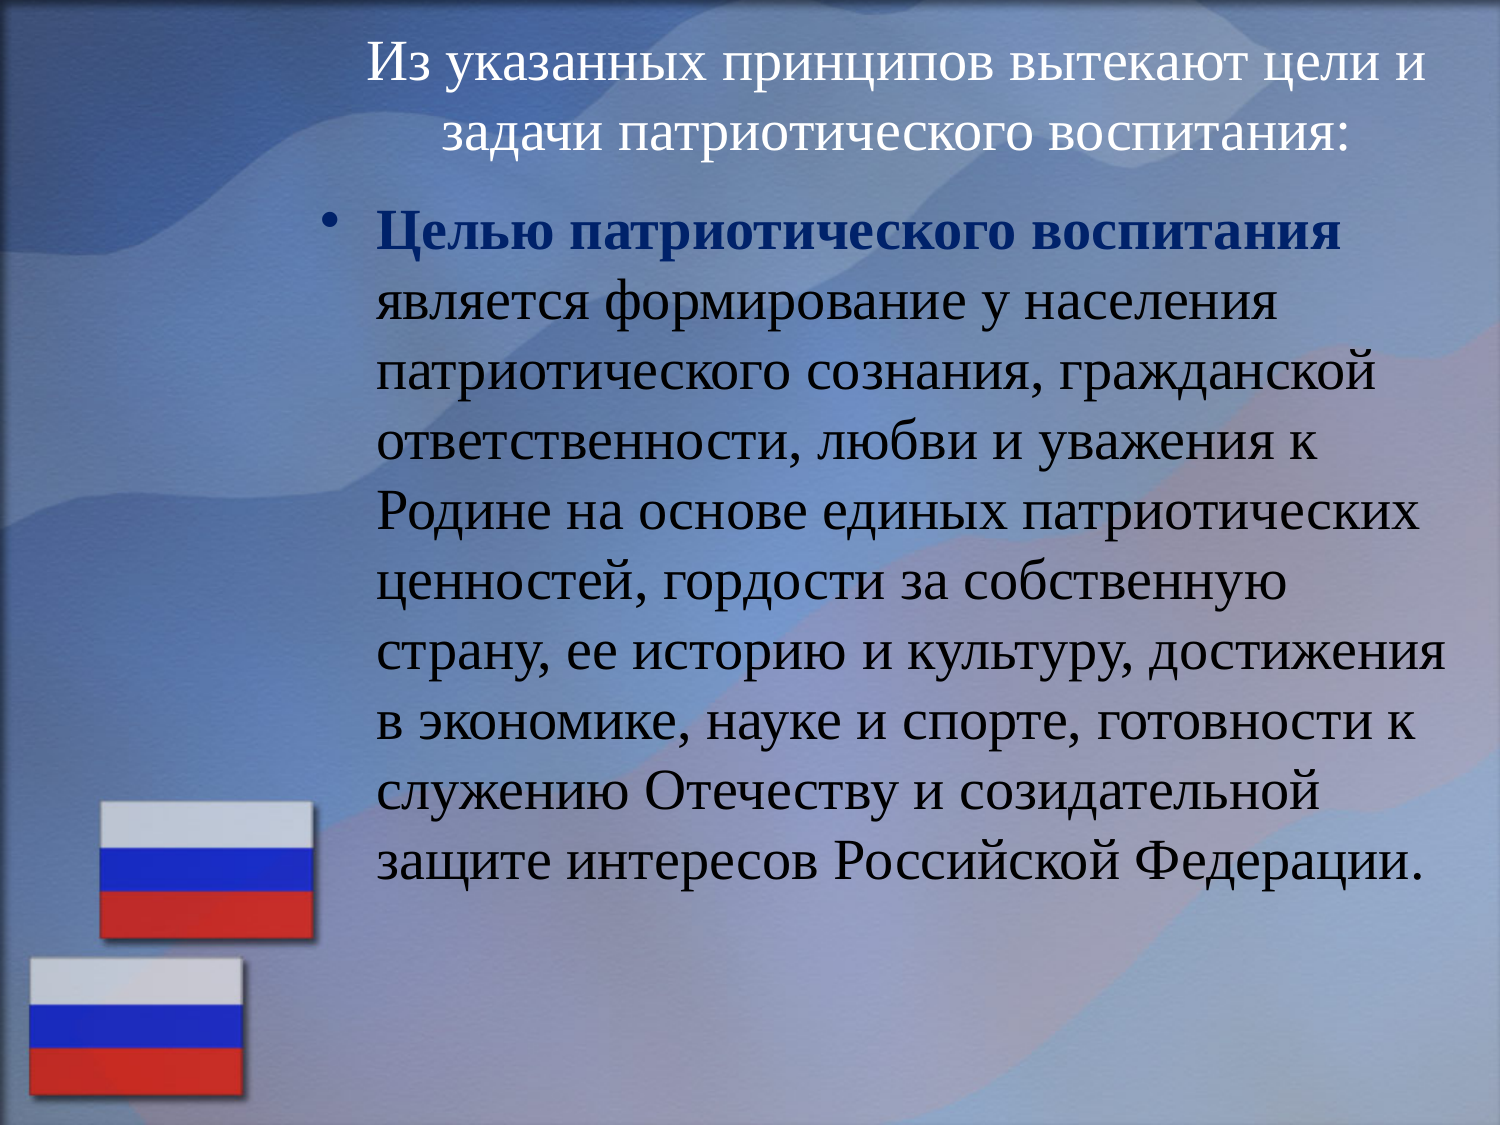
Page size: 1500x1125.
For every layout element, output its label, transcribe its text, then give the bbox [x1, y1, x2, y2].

list Целью патриотического воспитания является формирование у населения патриотического сознания, гражданской ответственности, любви и уважения к Родине на основе единых патриотических ценностей, гордости за собственную страну, ее историю и культуру, достижения в экономике, науке и спорте, готовности к служению Отечеству и созидательной защите интересов Российской Федерации. [304, 183, 1490, 1006]
picture [0, 0, 1500, 1125]
title Из указанных принципов вытекают цели и задачи патриотического воспитания: [304, 44, 1490, 141]
